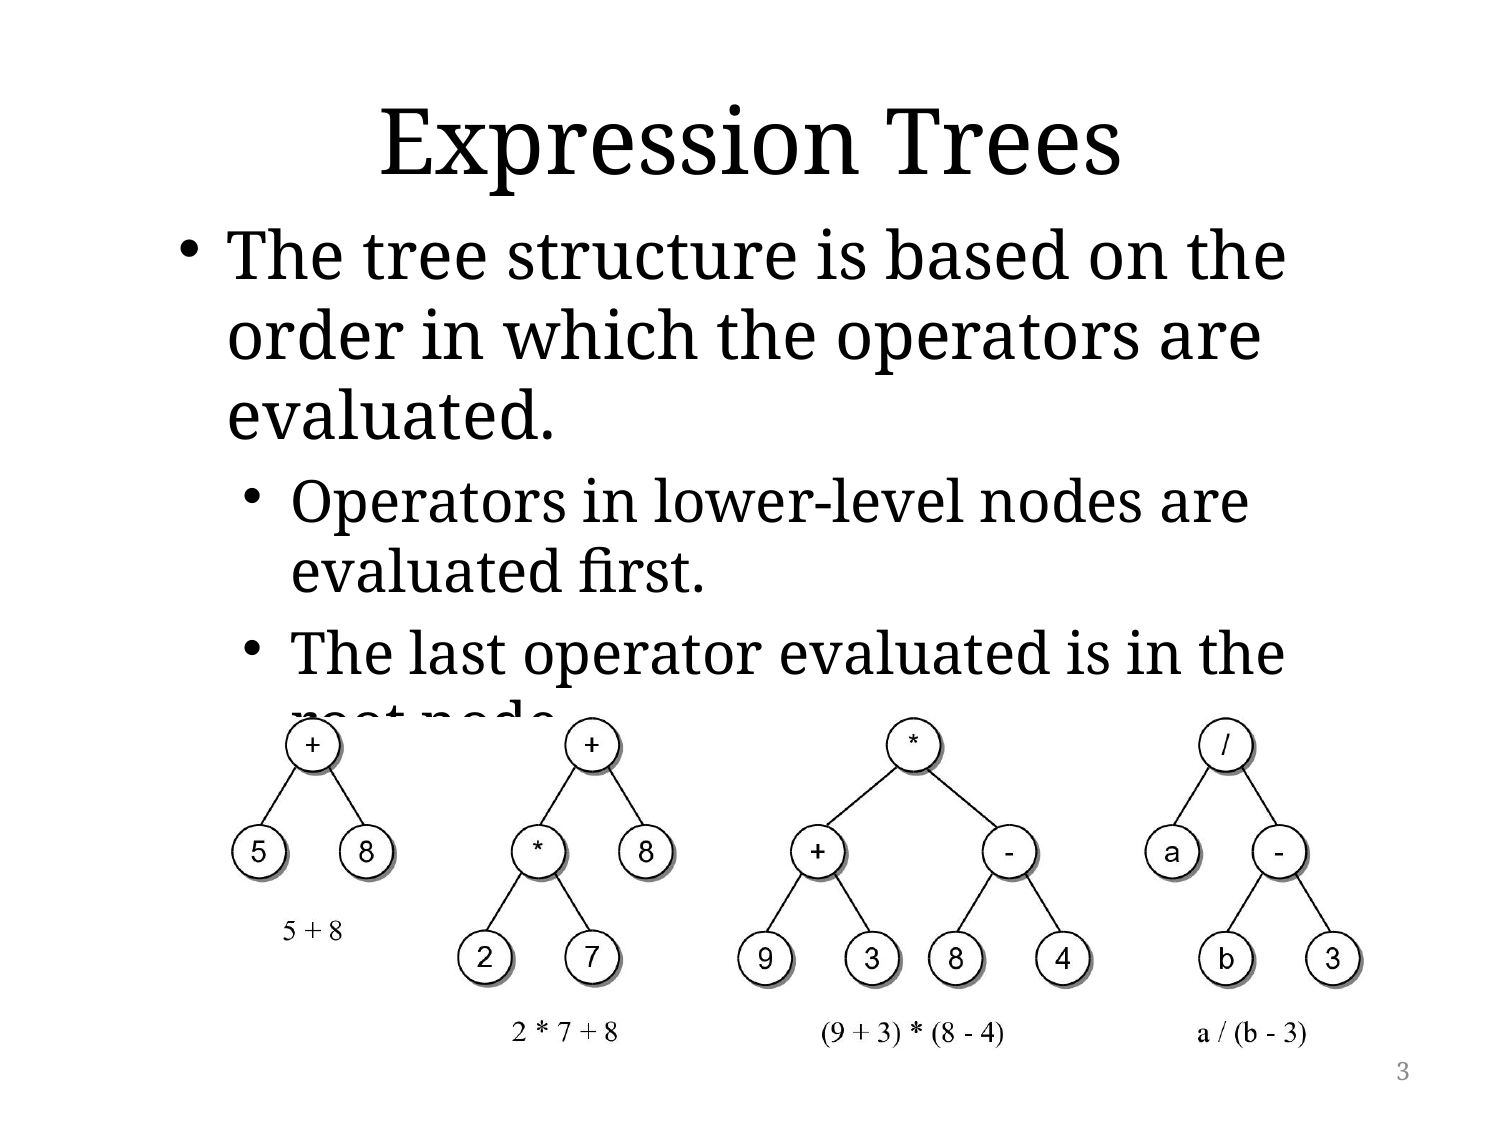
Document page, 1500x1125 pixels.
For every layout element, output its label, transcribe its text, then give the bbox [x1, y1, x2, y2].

list The tree structure is based on the order in which the operators are evaluated. Operators in lower-level nodes are evaluated first. The last operator evaluated is in the root node. [147, 205, 1404, 948]
slide_number 3 [1074, 1042, 1425, 1103]
title Expression Trees [74, 44, 1429, 233]
picture [231, 716, 1365, 1050]
